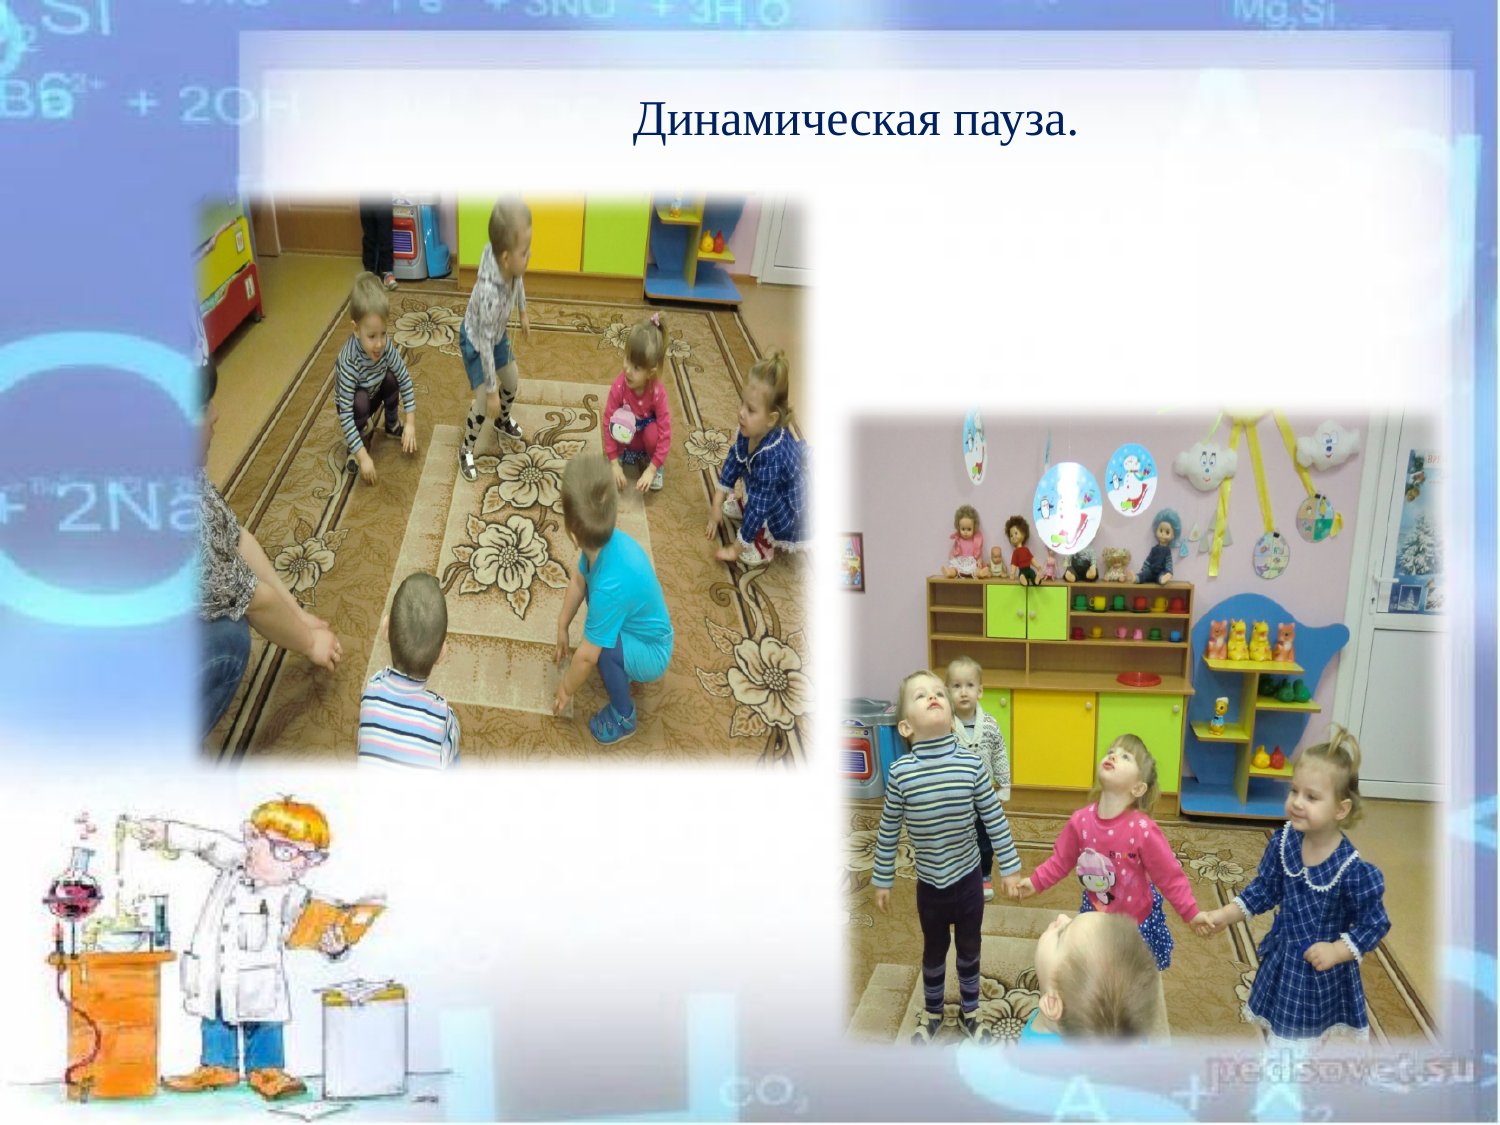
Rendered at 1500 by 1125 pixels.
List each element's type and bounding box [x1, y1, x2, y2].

picture [832, 396, 1453, 1055]
picture [182, 184, 822, 776]
list [0, 0, 1500, 1125]
